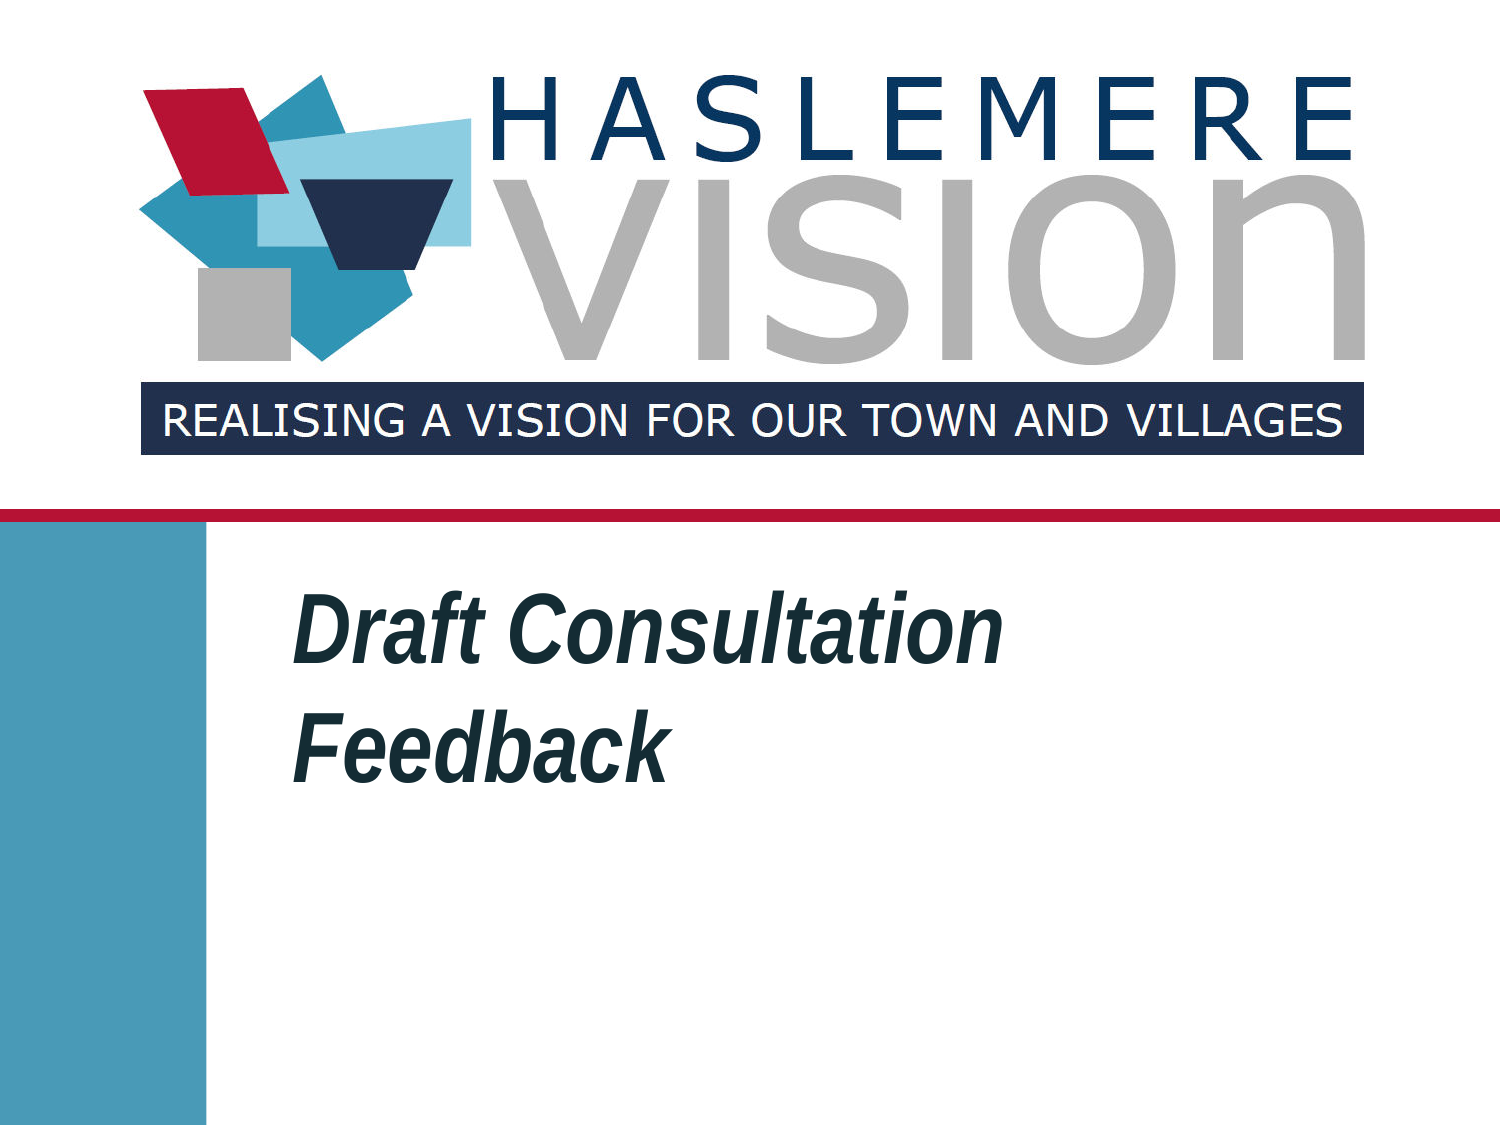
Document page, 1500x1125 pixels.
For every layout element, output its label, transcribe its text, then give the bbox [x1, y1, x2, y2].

title Draft Consultation Feedback [277, 562, 1364, 804]
picture [132, 66, 1368, 460]
